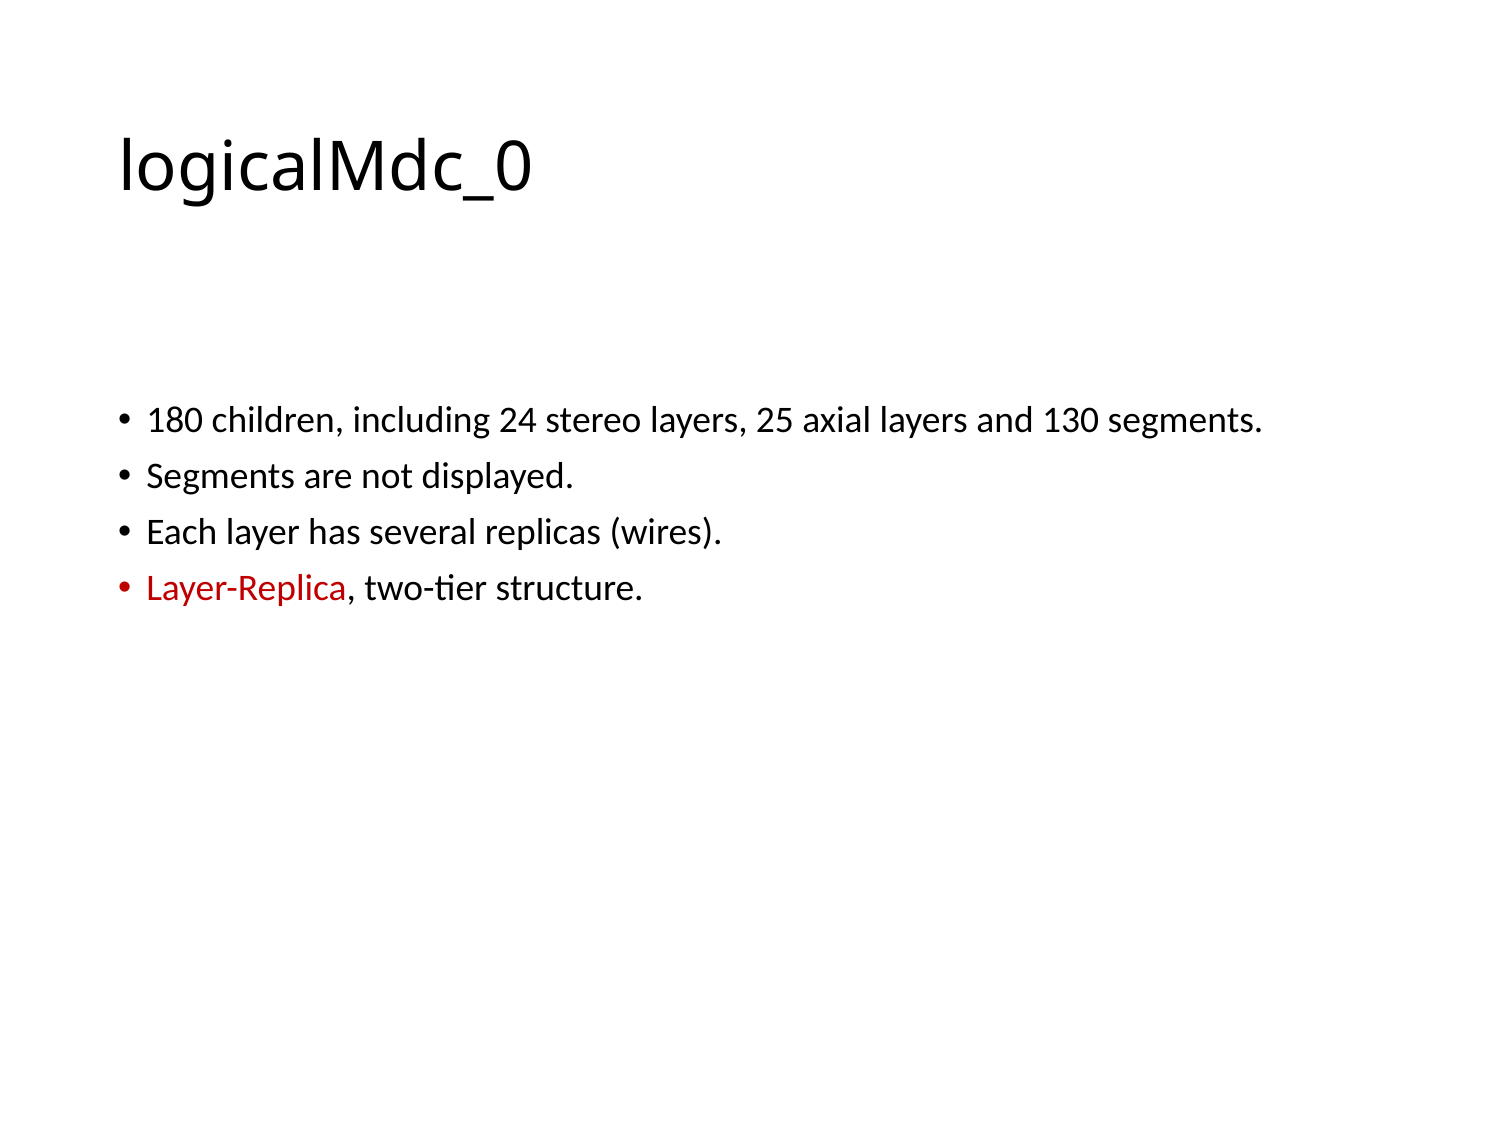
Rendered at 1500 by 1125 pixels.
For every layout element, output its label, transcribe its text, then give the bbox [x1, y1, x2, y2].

title logicalMdc_0 [103, 59, 1397, 278]
